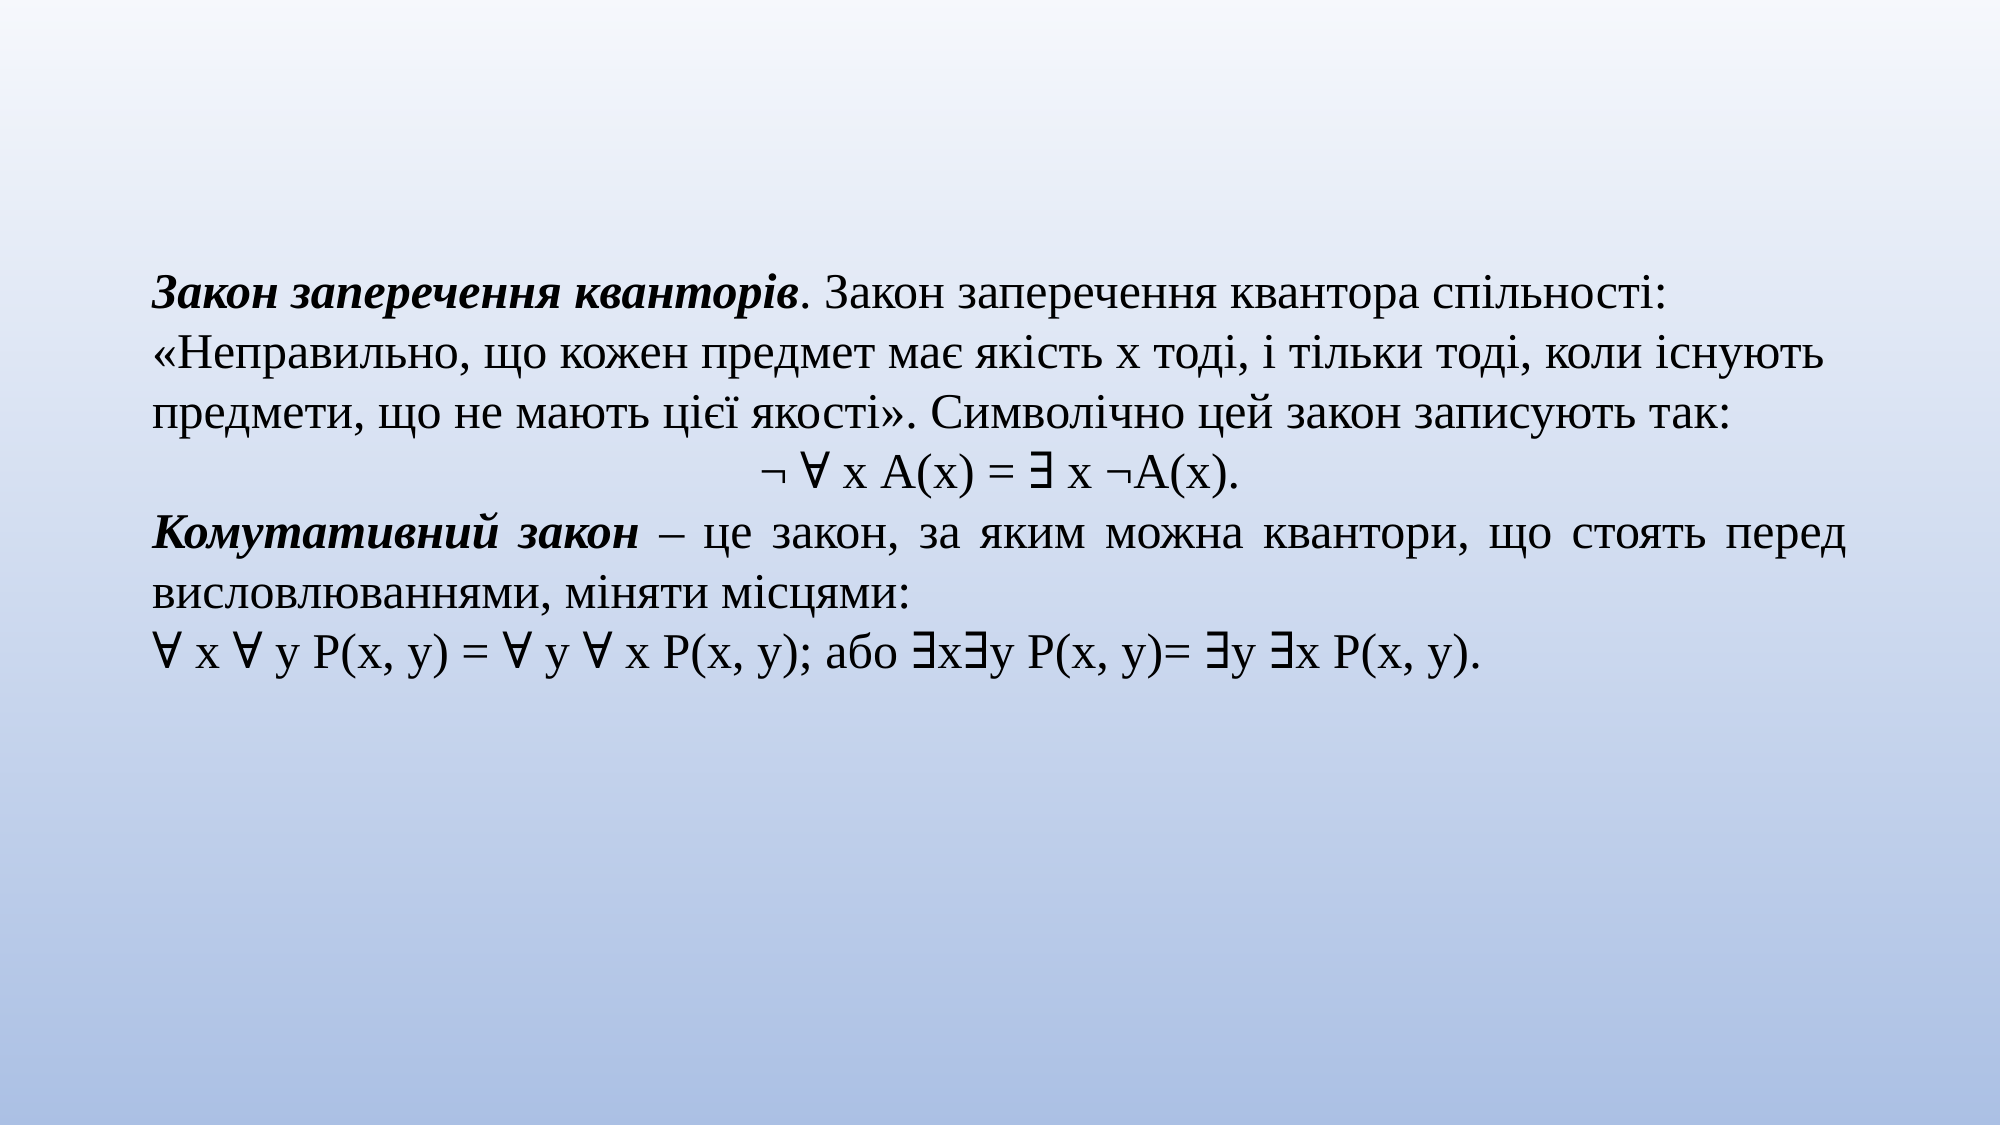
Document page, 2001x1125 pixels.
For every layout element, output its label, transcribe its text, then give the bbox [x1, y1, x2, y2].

text_box Закон заперечення кванторів. Закон заперечення квантора спільності: «Неправильно, що кожен предмет має якість х тоді, і тільки тоді, коли існують предмети, що не мають цієї якості». Символічно цей закон записують так: ¬ ∀ x А(х) = ∃ х ¬А(х). Комутативний закон – це закон, за яким можна квантори, що стоять перед висловлюваннями, міняти місцями: ∀ х ∀ у Р(х, у) = ∀ у ∀ х Р(х, у); або ∃х∃у Р(х, у)= ∃у ∃х Р(х, у). [137, 250, 1863, 746]
